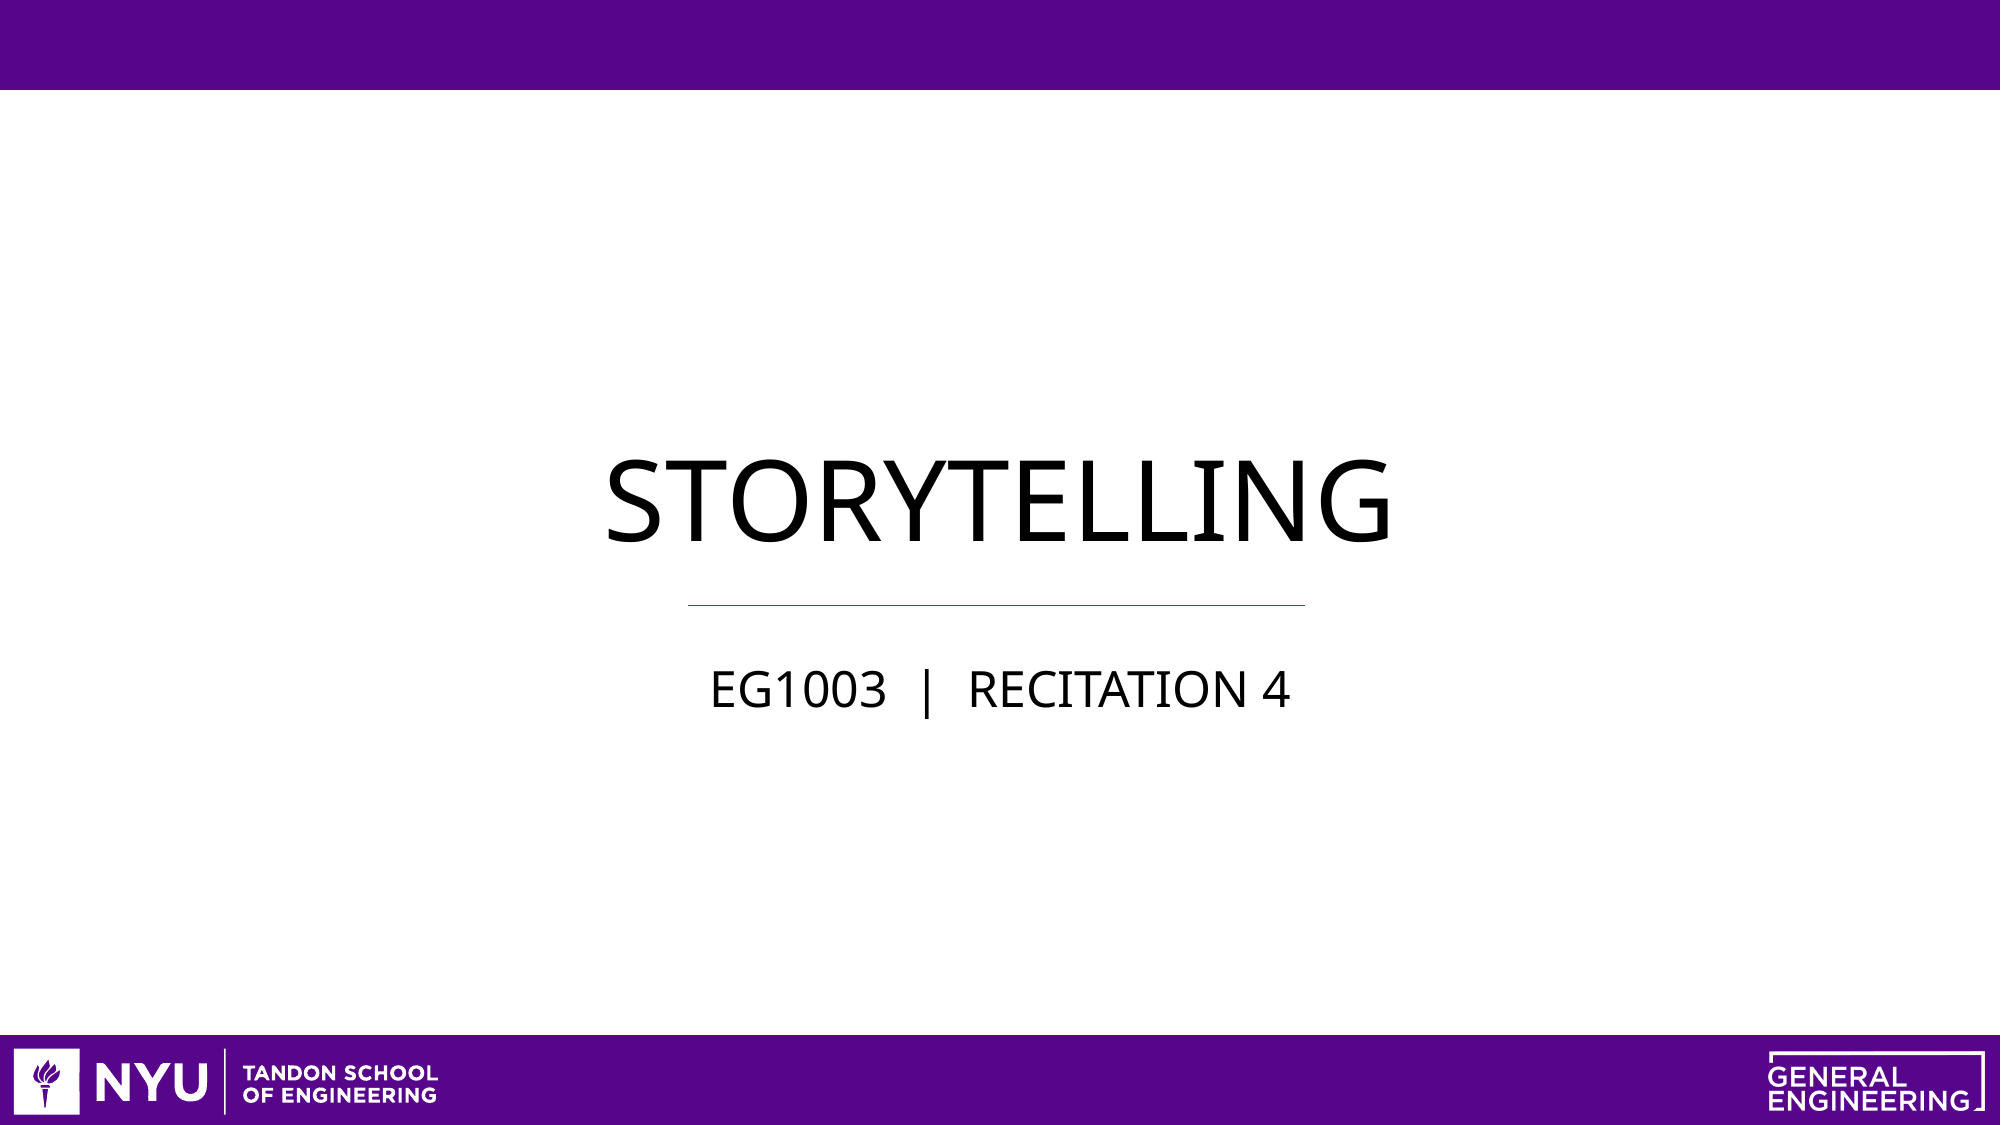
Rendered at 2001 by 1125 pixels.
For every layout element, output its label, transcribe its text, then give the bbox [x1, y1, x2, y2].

text_box [0, 1034, 2000, 1125]
subtitle EG1003 | RECITATION 4 [249, 657, 1750, 735]
title STORYTELLING [146, 181, 1854, 574]
picture [13, 1048, 438, 1115]
picture [1768, 1051, 1985, 1111]
text_box [0, 0, 2000, 91]
